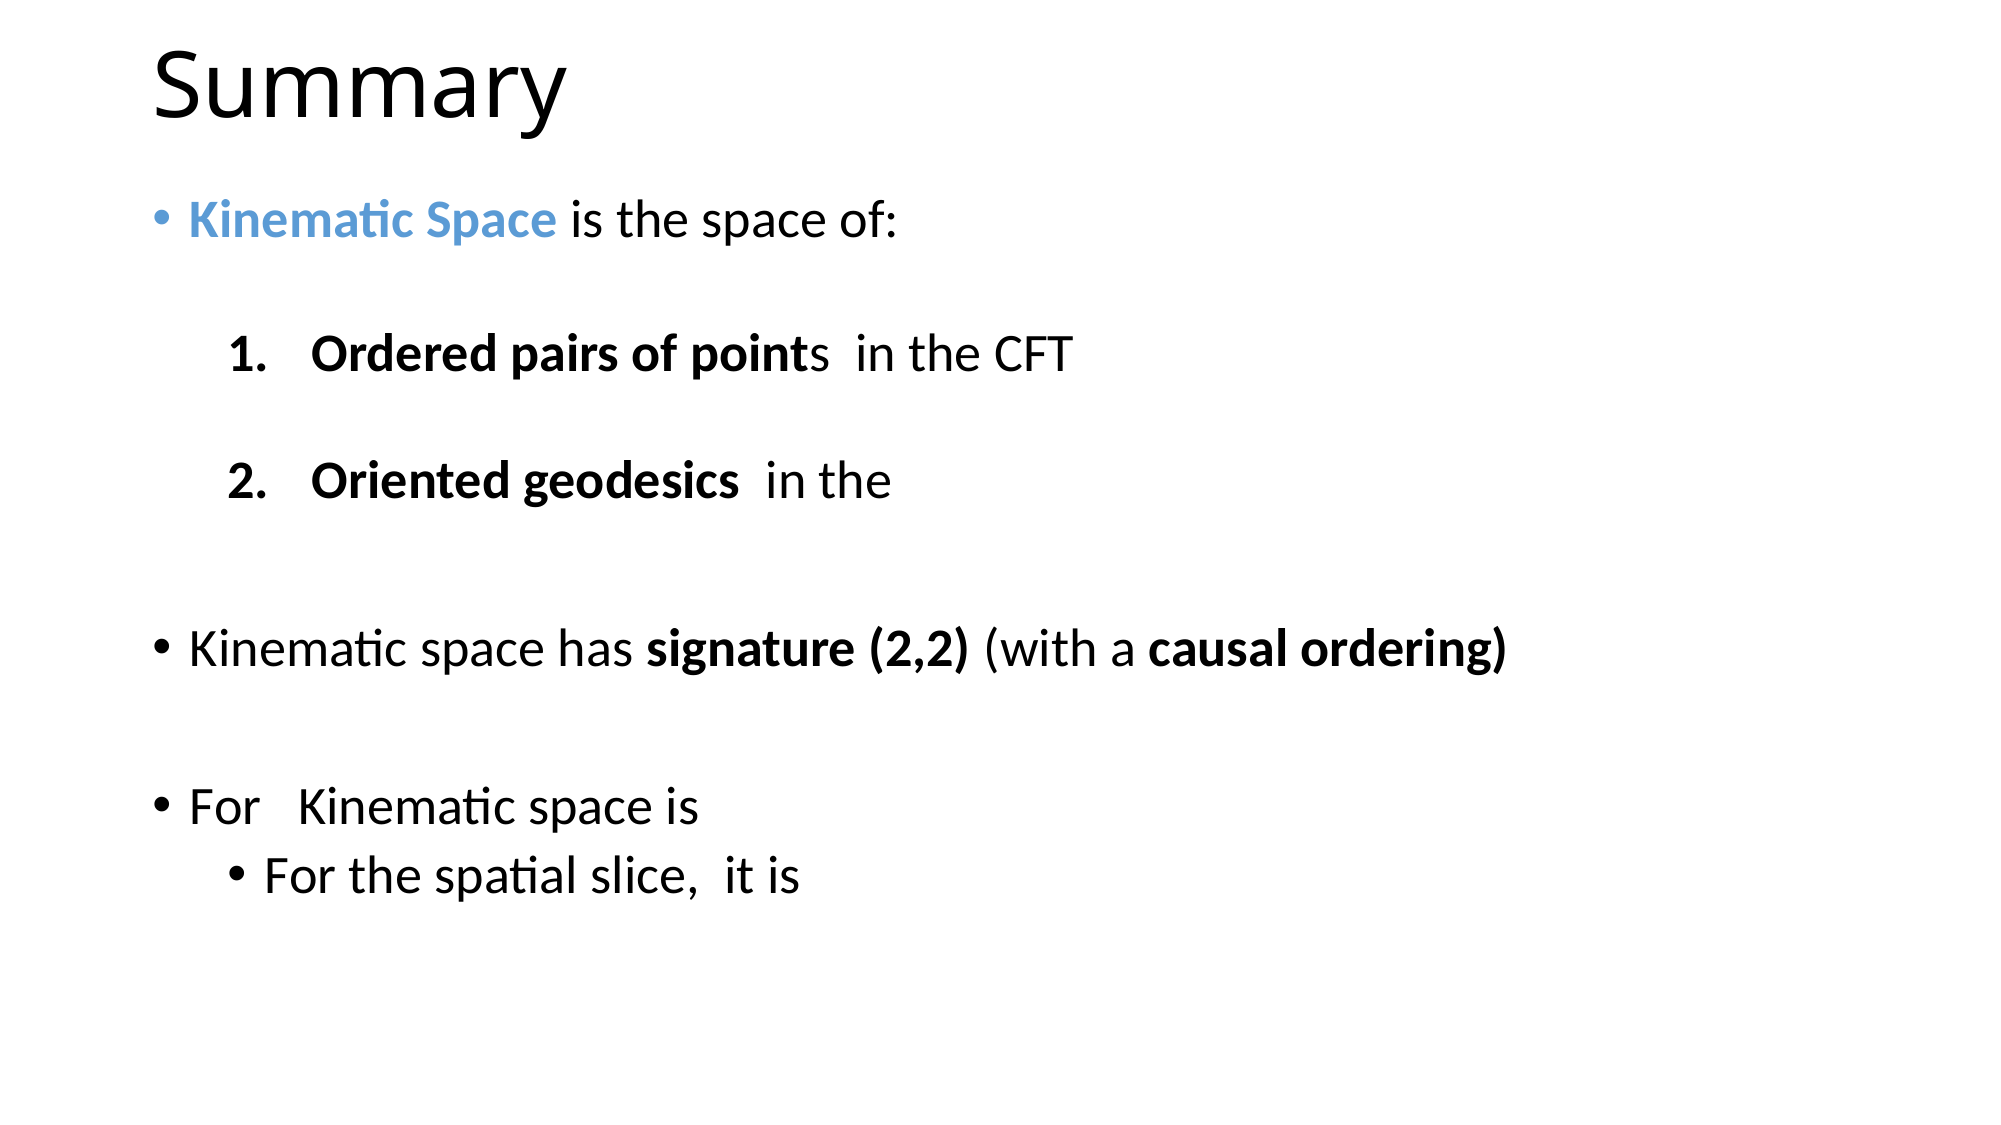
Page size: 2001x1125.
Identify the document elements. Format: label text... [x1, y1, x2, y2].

title Summary [137, 20, 1863, 156]
